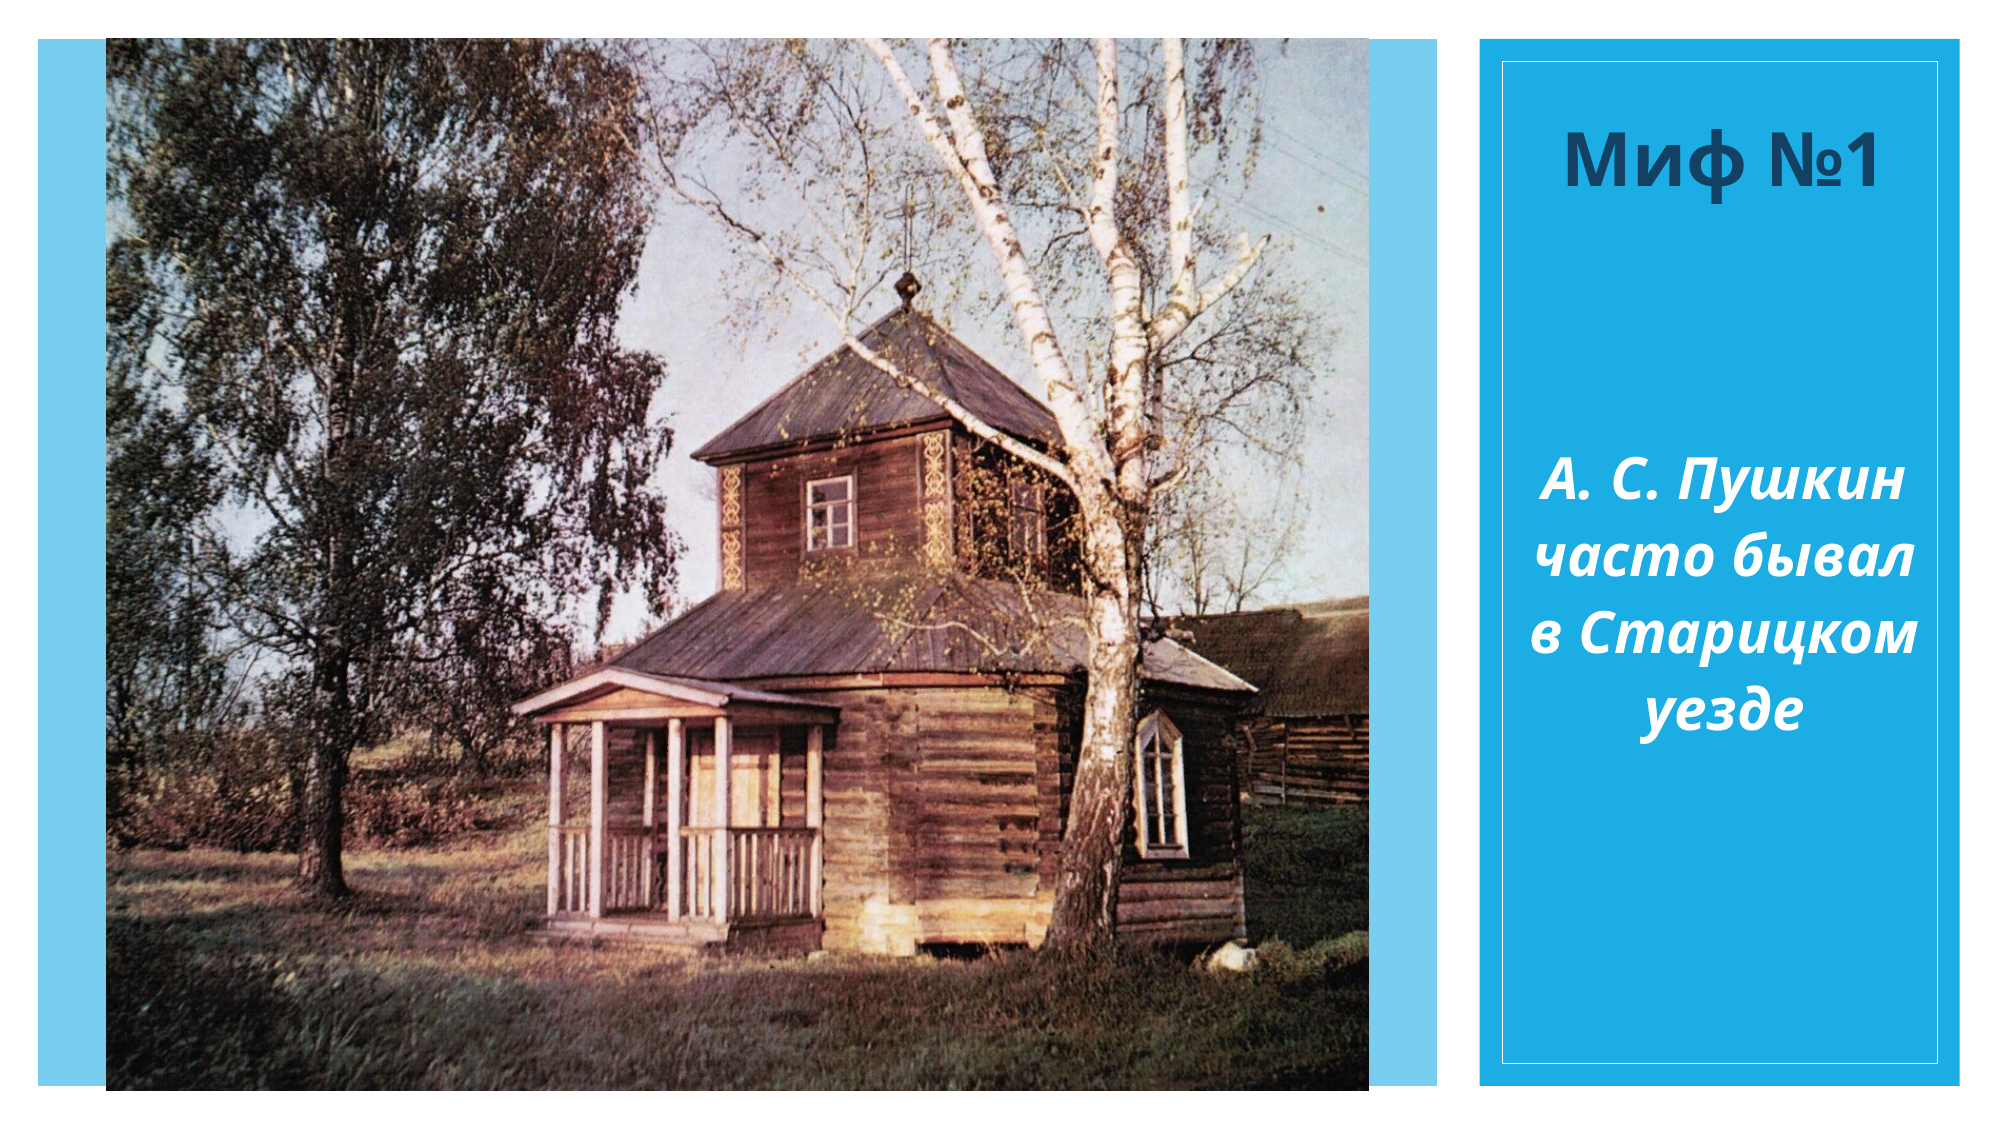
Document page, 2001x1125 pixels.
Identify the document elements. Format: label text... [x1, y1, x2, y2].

title Миф №1 [1524, 98, 1924, 211]
list А. С. Пушкин часто бывал в Старицком уезде [1502, 426, 1947, 1086]
picture [37, 38, 1437, 1091]
